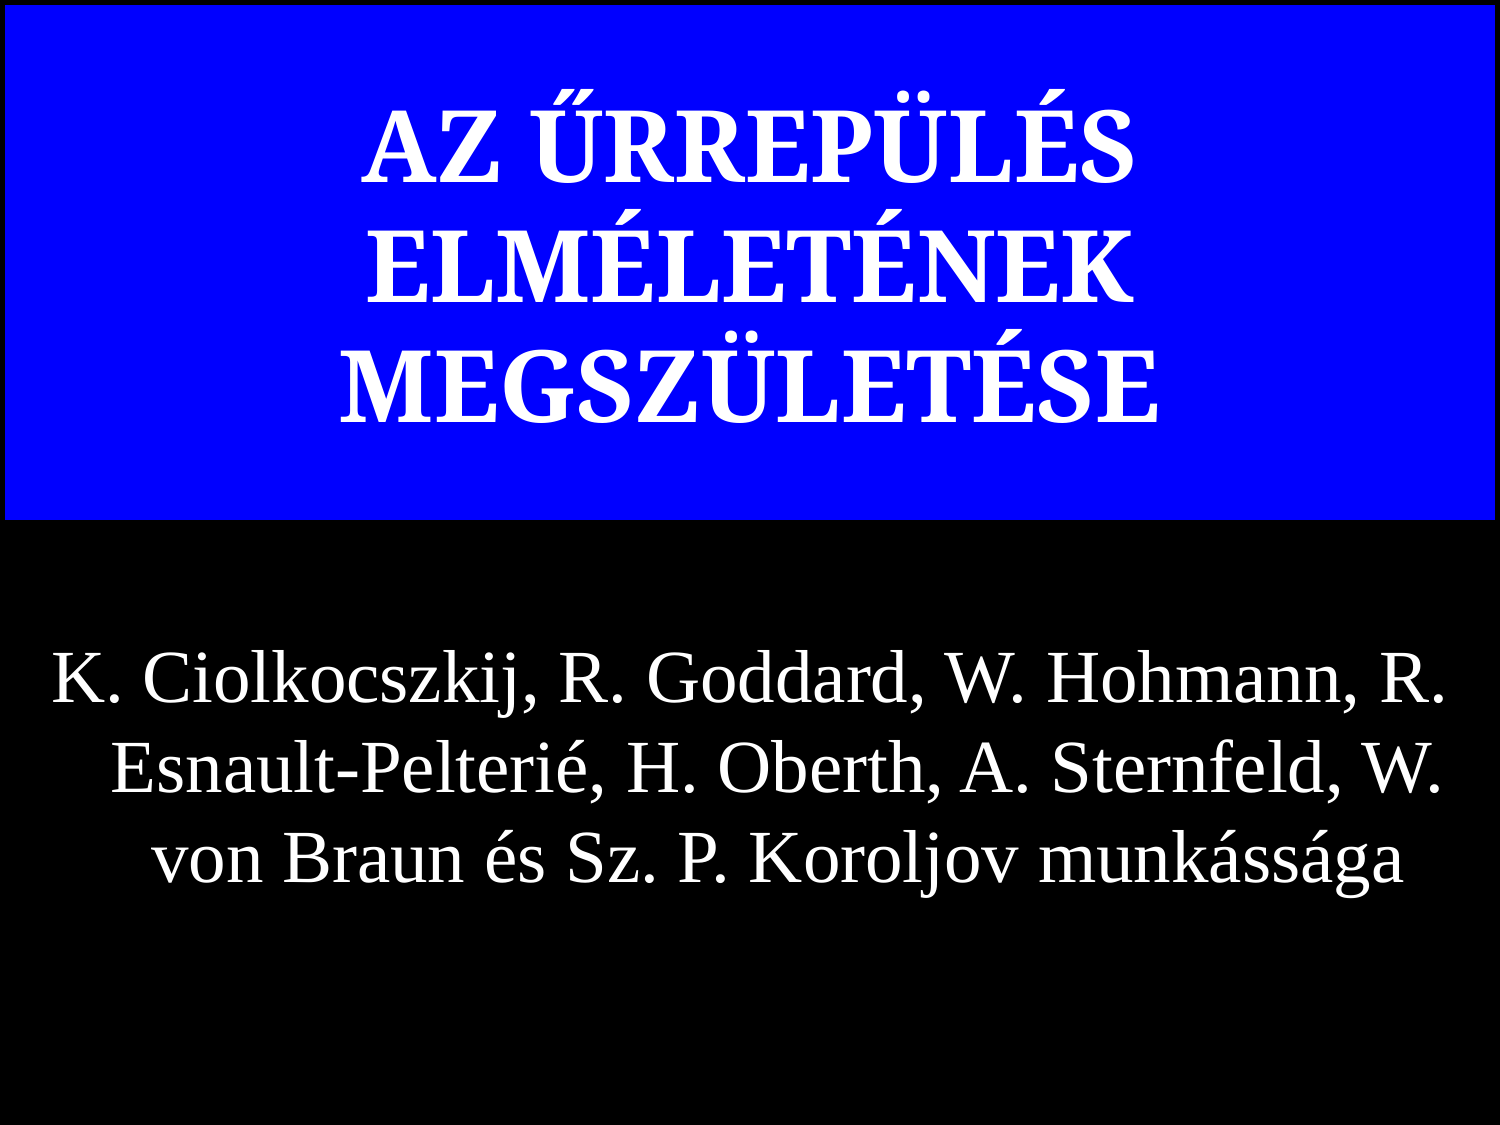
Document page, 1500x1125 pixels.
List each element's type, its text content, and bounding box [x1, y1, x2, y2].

title AZ ŰRREPÜLÉS ELMÉLETÉNEK MEGSZÜLETÉSE [0, 0, 1500, 525]
list K. Ciolkocszkij, R. Goddard, W. Hohmann, R. Esnault-Pelterié, H. Oberth, A. Sternfeld, W. von Braun és Sz. P. Koroljov munkássága [0, 525, 1500, 1125]
